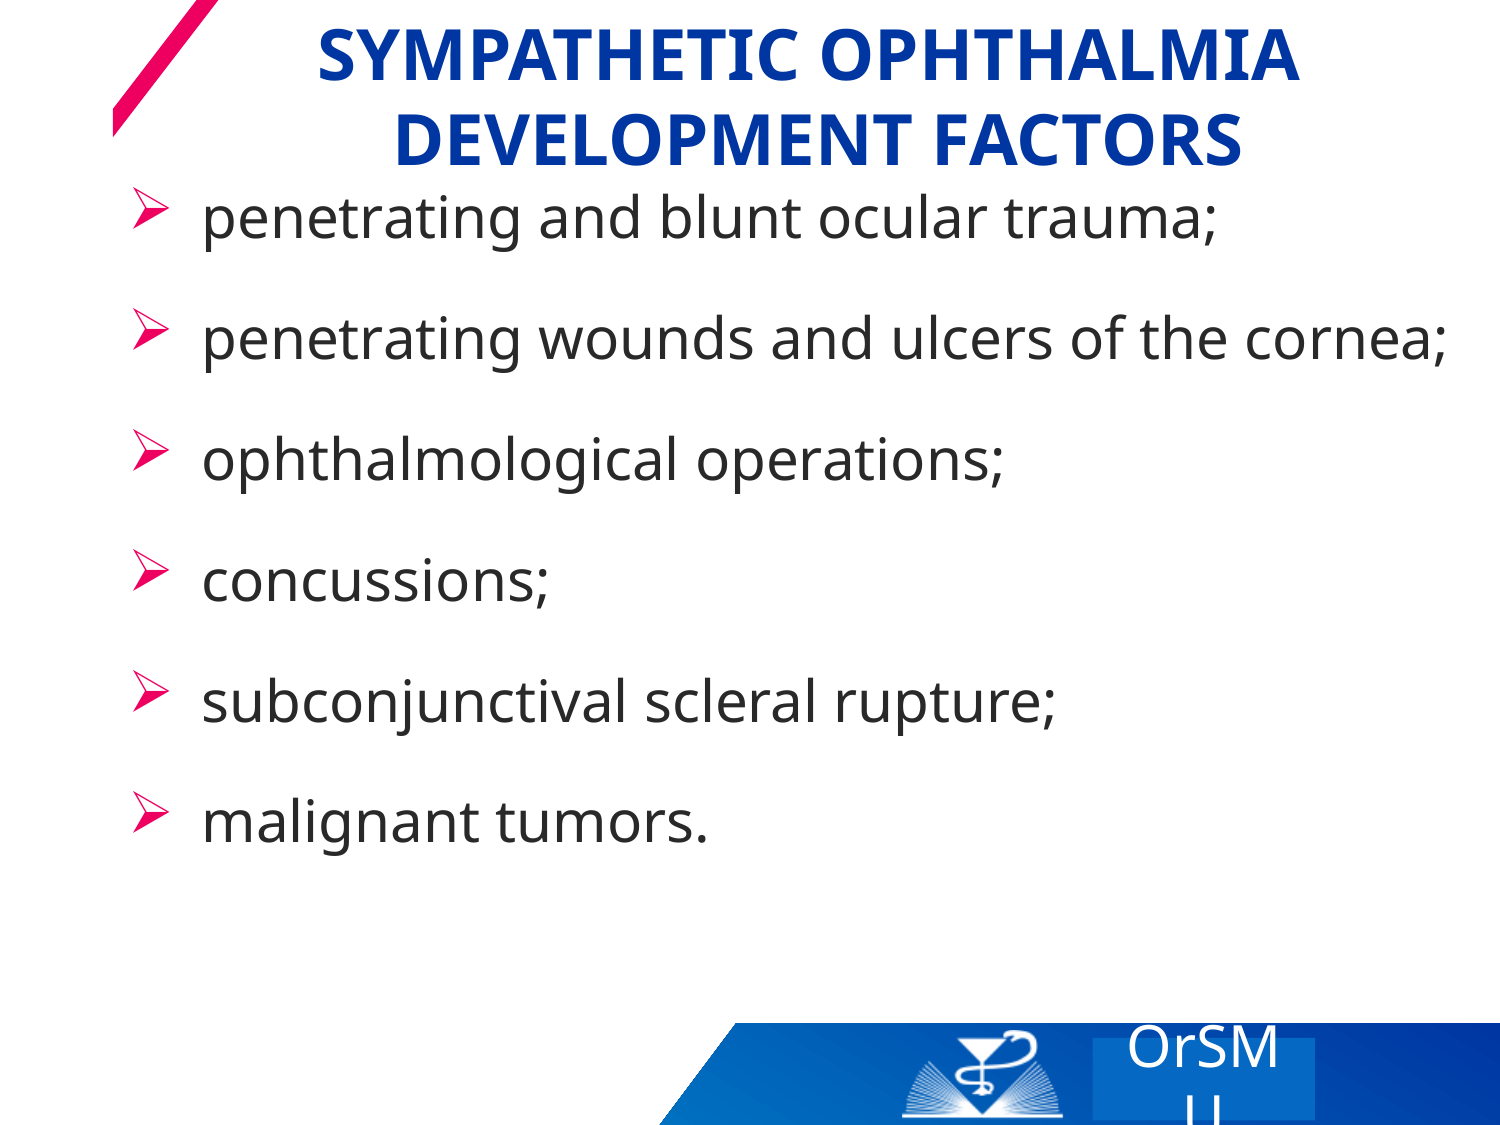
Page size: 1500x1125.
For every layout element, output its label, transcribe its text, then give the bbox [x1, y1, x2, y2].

text_box OrSMU [1090, 1036, 1317, 1122]
title sympathetic ophthalmia development factors [218, 2, 1400, 90]
list penetrating and blunt ocular trauma; penetrating wounds and ulcers of the cornea; ophthalmological operations; concussions; subconjunctival scleral rupture; malignant tumors. [113, 184, 1471, 1005]
picture [902, 1030, 1412, 1121]
